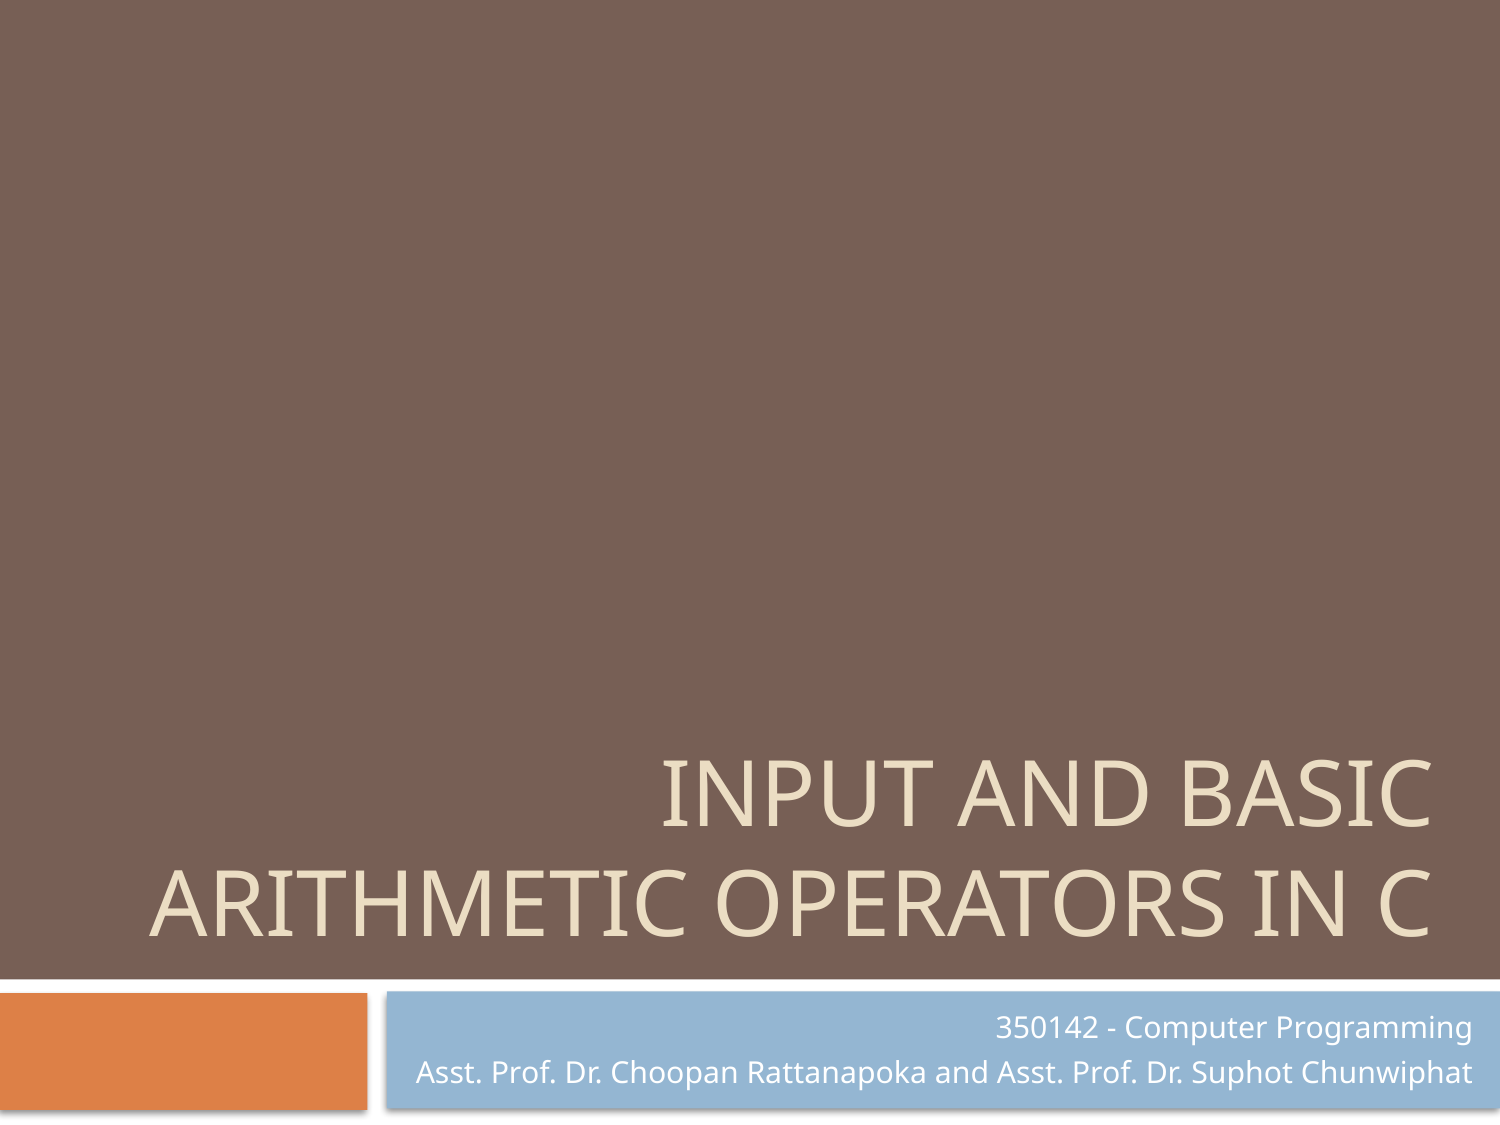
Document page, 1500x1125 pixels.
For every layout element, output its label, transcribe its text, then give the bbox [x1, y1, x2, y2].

title INPUT and Basic Arithmetic operators in C [123, 662, 1450, 963]
subtitle 350142 - Computer Programming Asst. Prof. Dr. Choopan Rattanapoka and Asst. Prof. Dr. Suphot Chunwiphat [387, 992, 1488, 1105]
